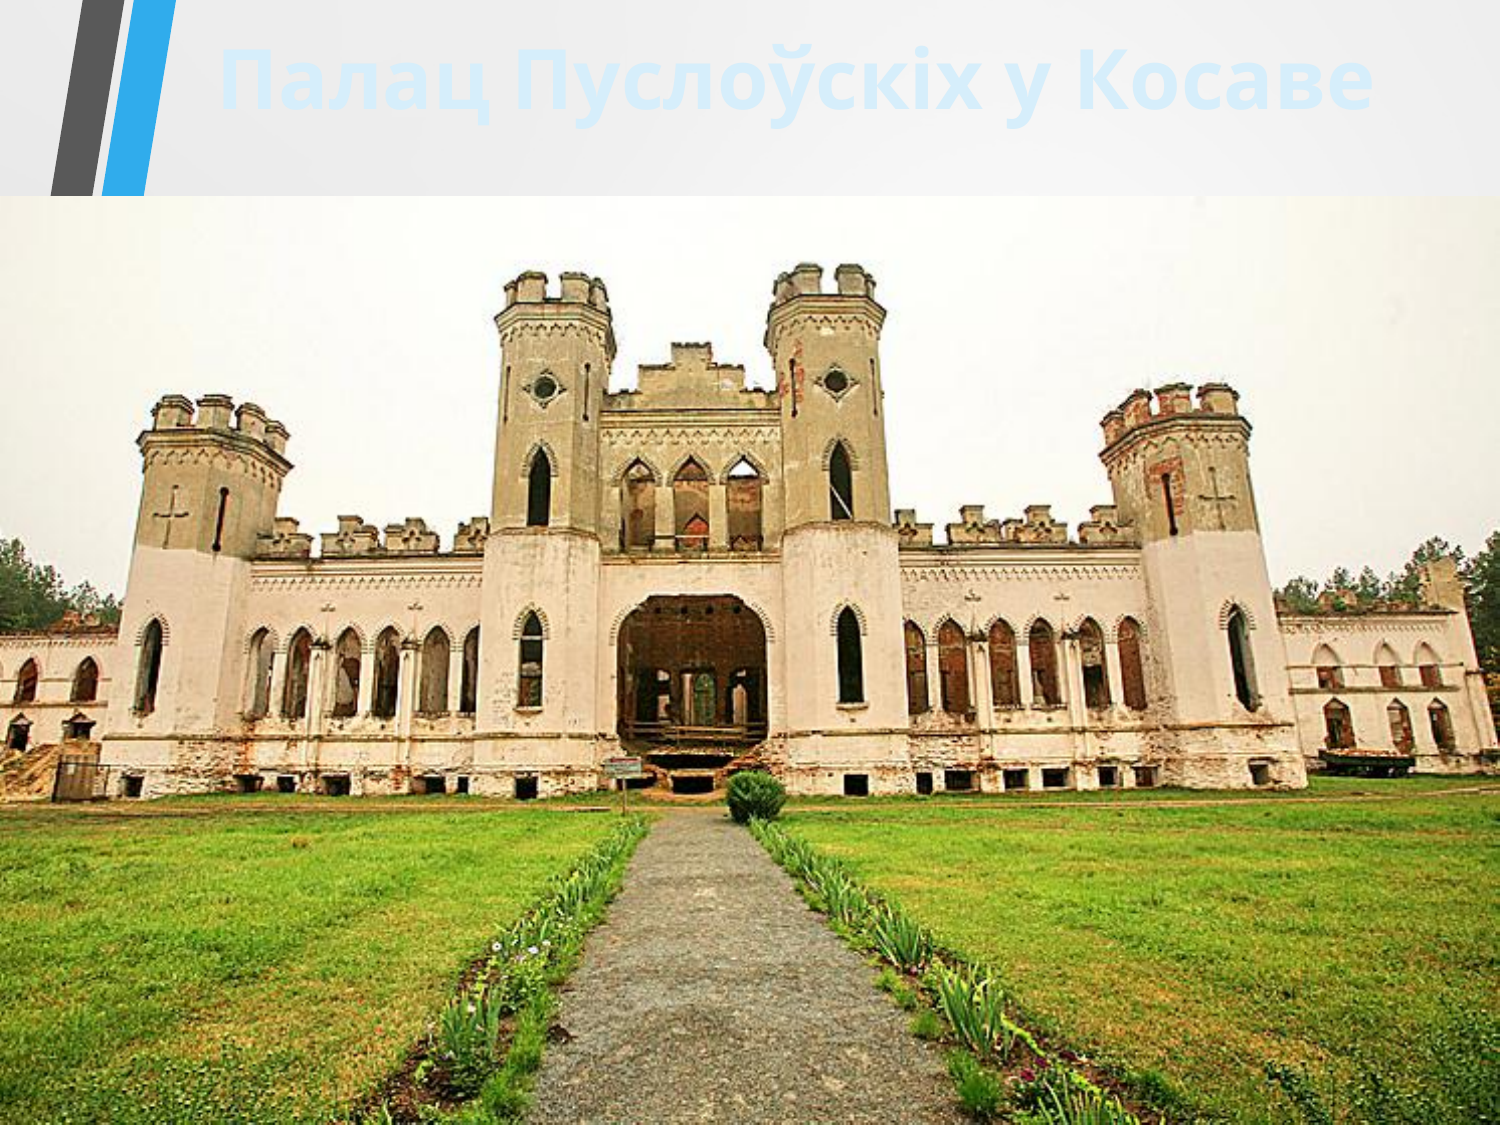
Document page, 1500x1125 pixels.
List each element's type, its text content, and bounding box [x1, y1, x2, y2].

picture [0, 195, 1500, 1125]
text_box Палац Пуслоўскіх у Косаве [202, 19, 1392, 134]
